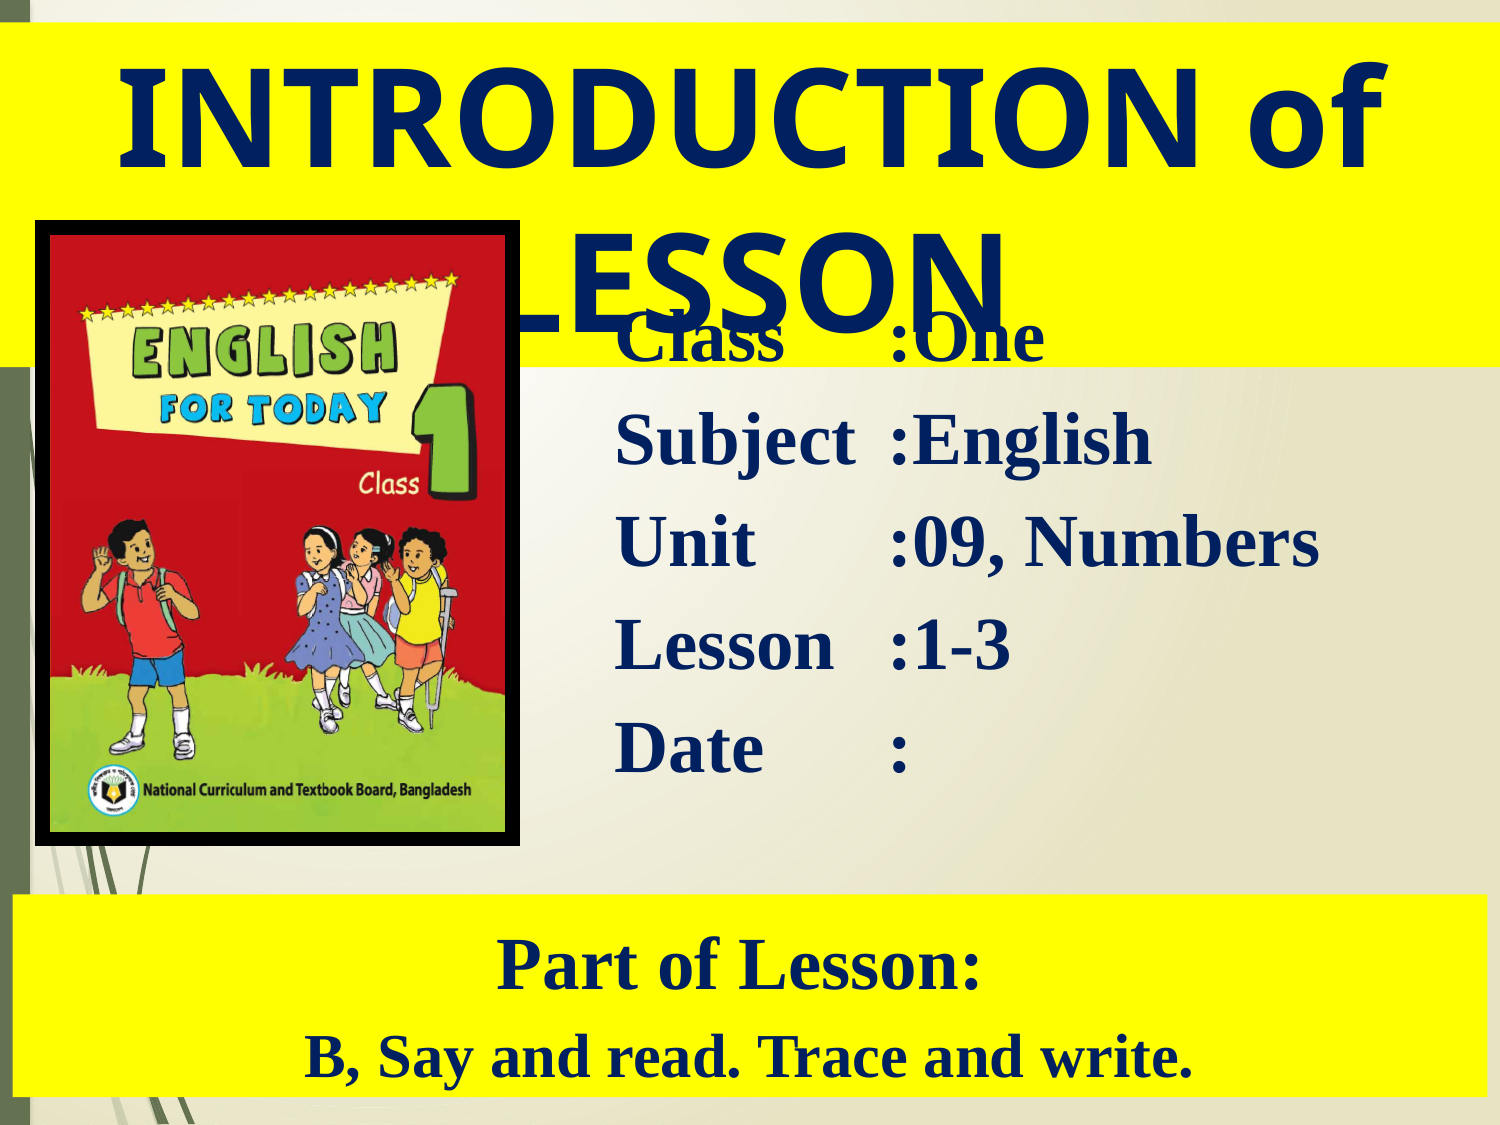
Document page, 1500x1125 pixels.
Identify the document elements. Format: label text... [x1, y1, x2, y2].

text_box INTRODUCTION of LESSON [0, 22, 1500, 368]
text_box Part of Lesson: B, Say and read. Trace and write. [12, 894, 1488, 1098]
text_box Class :One Subject :English Unit :09, Numbers Lesson :1-3 Date : [600, 266, 1450, 795]
picture [49, 234, 506, 832]
